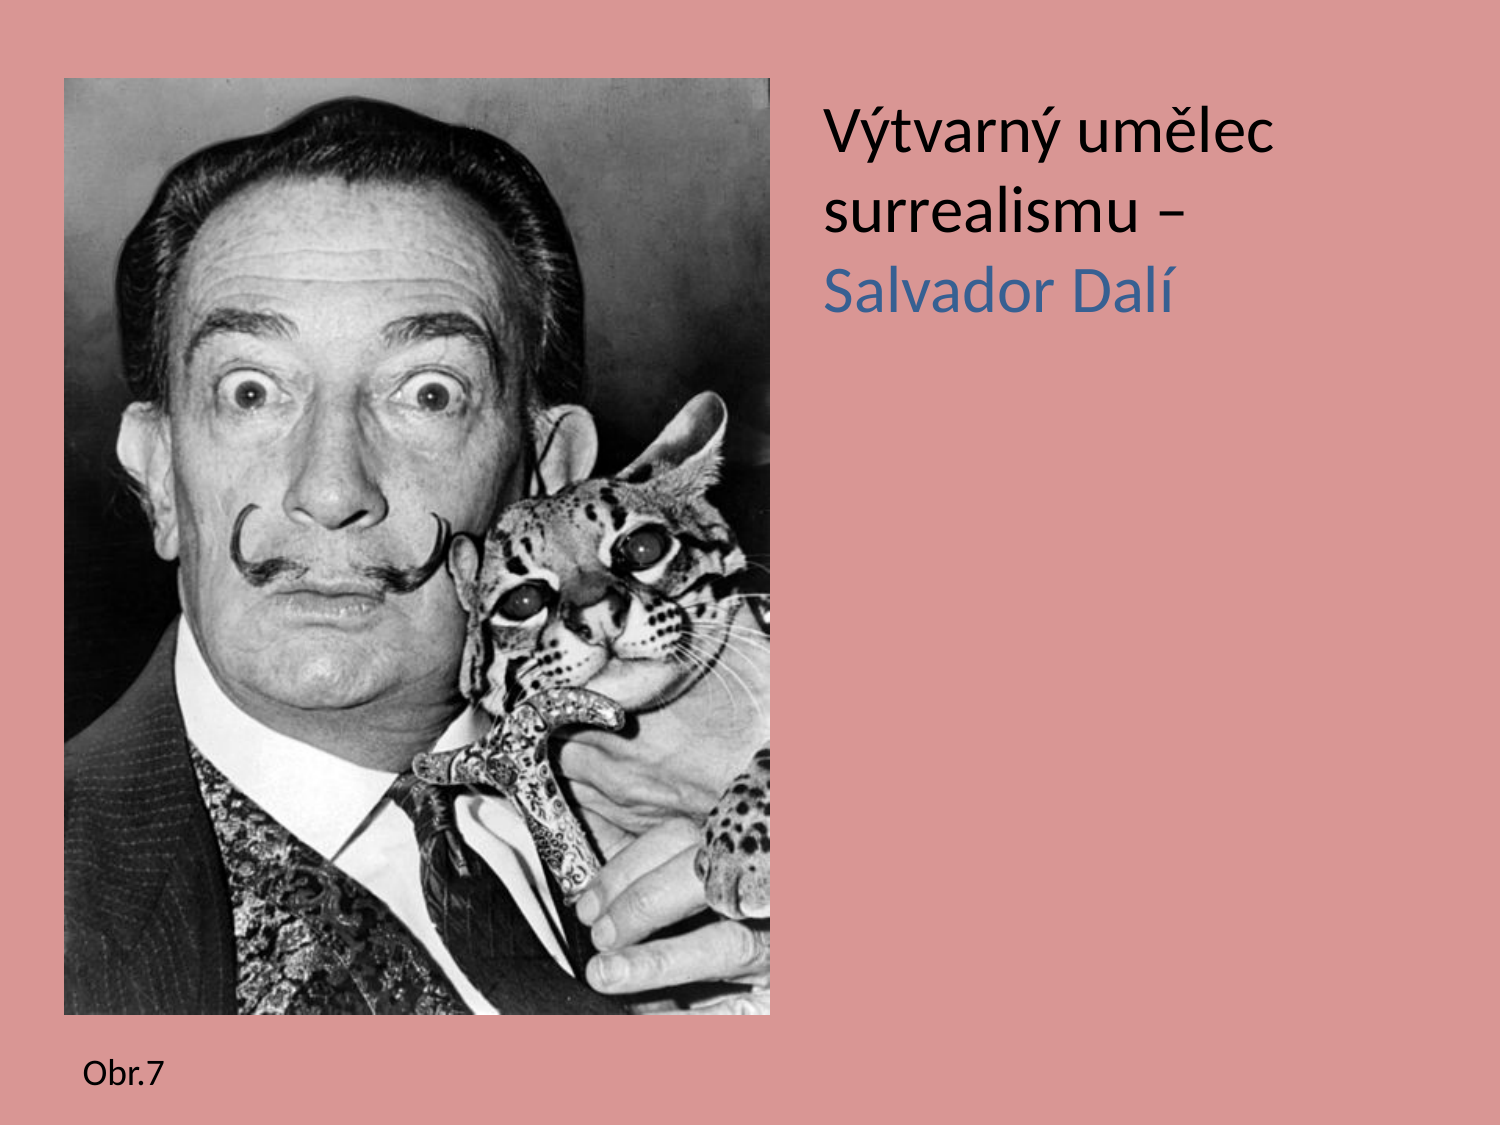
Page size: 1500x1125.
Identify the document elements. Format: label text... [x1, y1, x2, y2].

text_box Obr.7 [67, 1040, 180, 1100]
text_box Výtvarný umělec surrealismu – Salvador Dalí [809, 78, 1447, 333]
picture [64, 77, 770, 1015]
